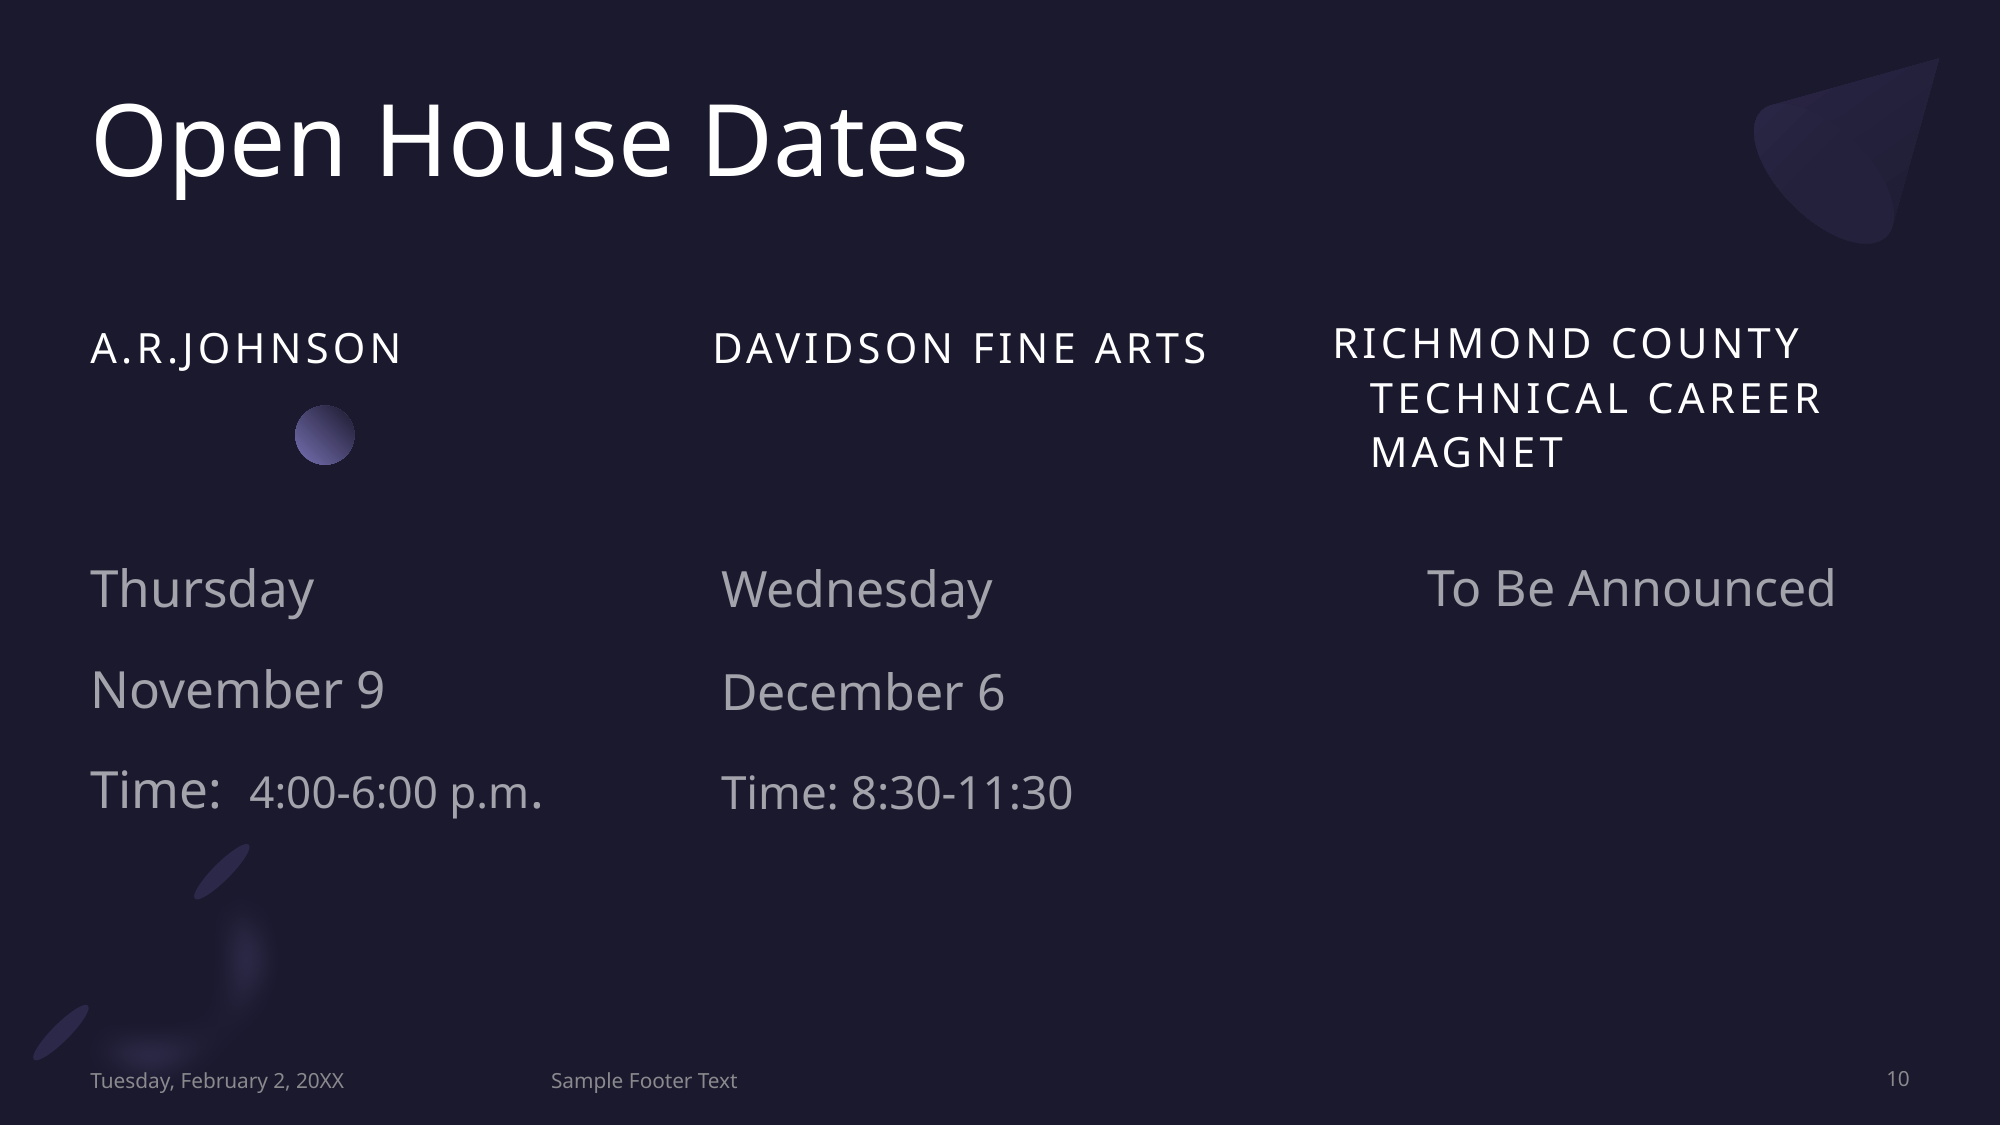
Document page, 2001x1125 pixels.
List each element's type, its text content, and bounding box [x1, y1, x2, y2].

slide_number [90, 1067, 522, 1093]
slide_number 10 [1632, 1067, 1910, 1093]
list Richmond County Technical Career Magnet [1332, 309, 1918, 569]
list A.R.Johnson [90, 283, 675, 372]
list Wednesday December 6 Time: 8:30-11:30 [721, 551, 1297, 835]
list Thursday November 9 Time: 4:00-6:00 p.m. [90, 550, 675, 820]
footer Sample Footer Text [551, 1067, 1598, 1093]
list To Be Announced [1355, 550, 1910, 650]
title Open House Dates [90, 90, 1911, 309]
list Davidson Fine Arts [712, 283, 1298, 372]
